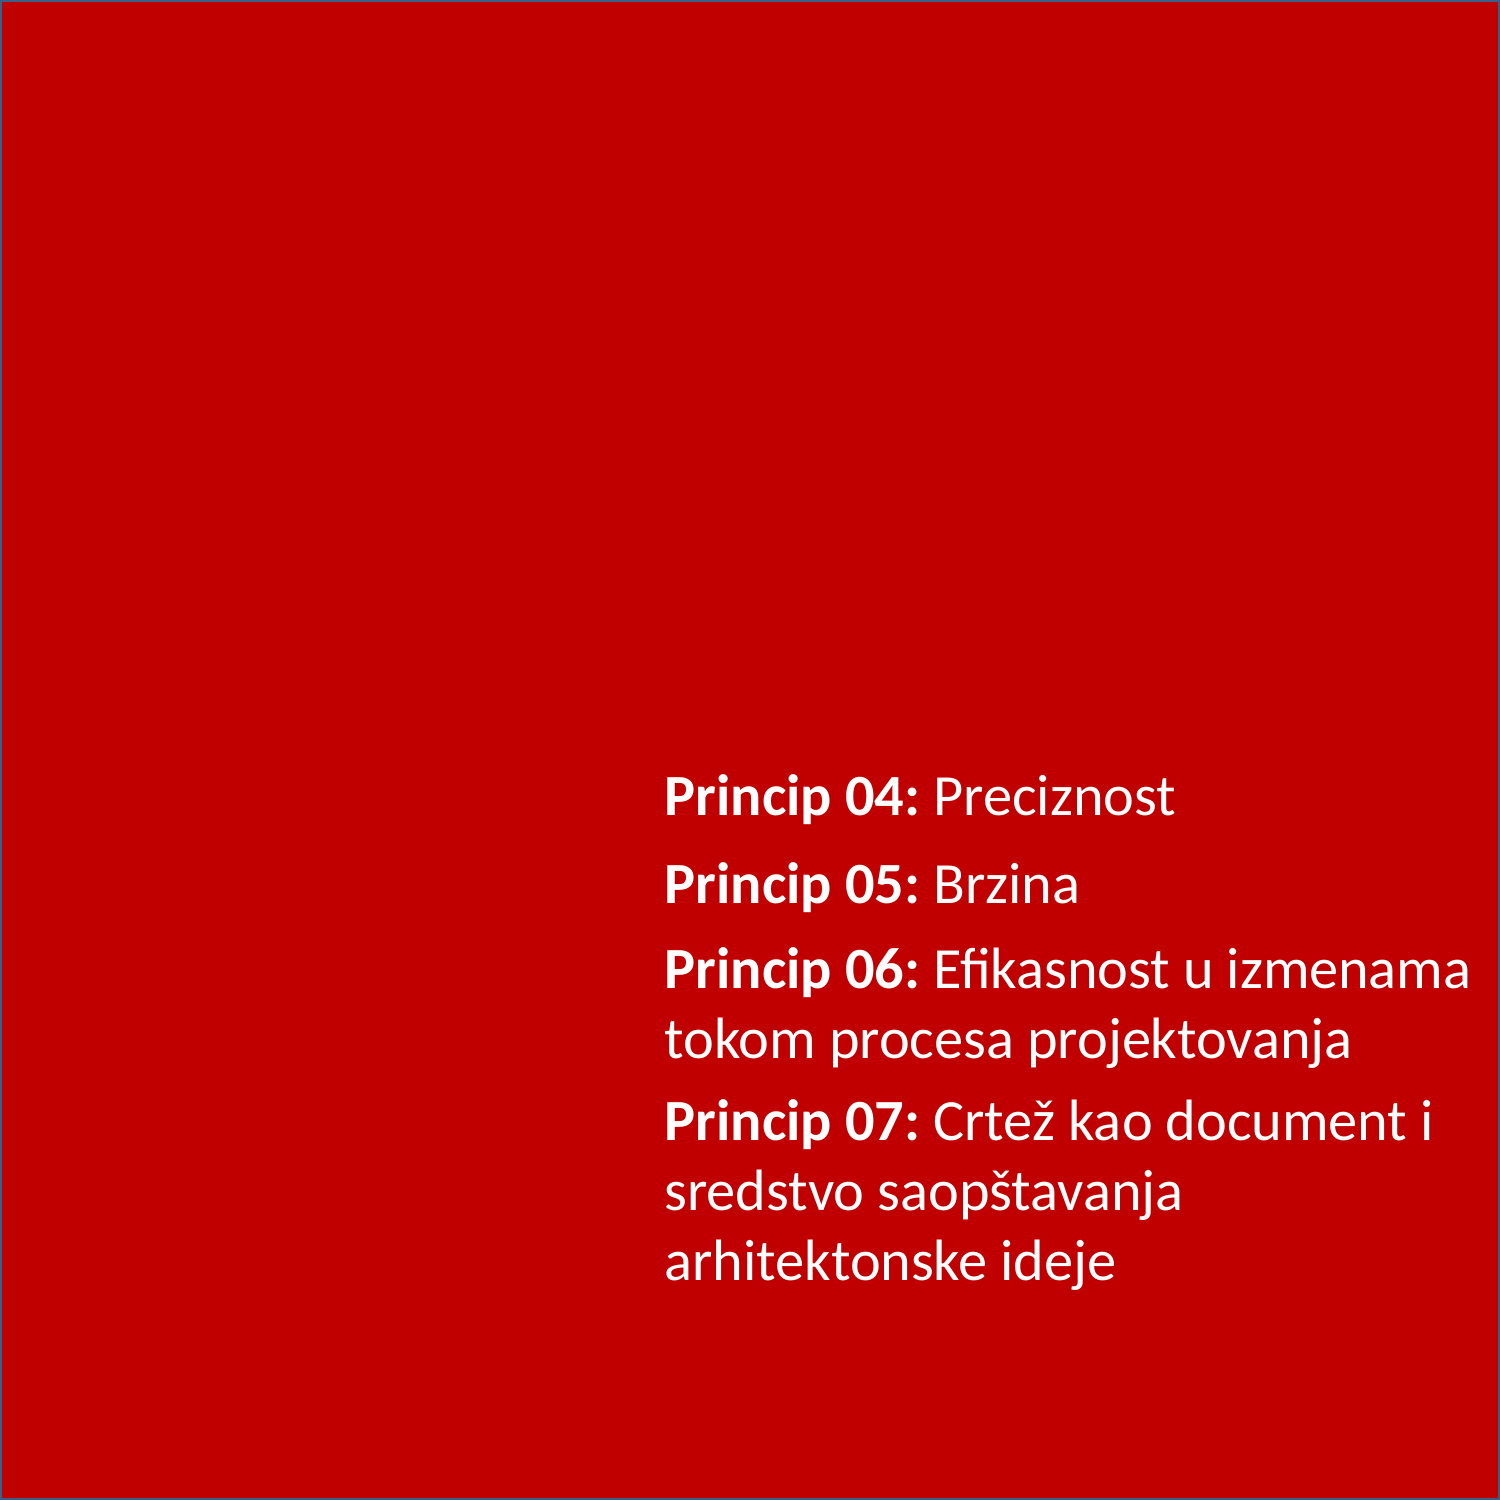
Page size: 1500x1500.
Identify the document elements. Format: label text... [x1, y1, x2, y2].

text_box Princip 07: Crtež kao document i sredstvo saopštavanja arhitektonske ideje [650, 1074, 1500, 1300]
text_box [0, 0, 1500, 1500]
text_box Princip 05: Brzina [649, 837, 1400, 923]
text_box Princip 04: Preciznost [649, 750, 1400, 835]
text_box Princip 06: Efikasnost u izmenama tokom procesa projektovanja [650, 922, 1500, 1074]
